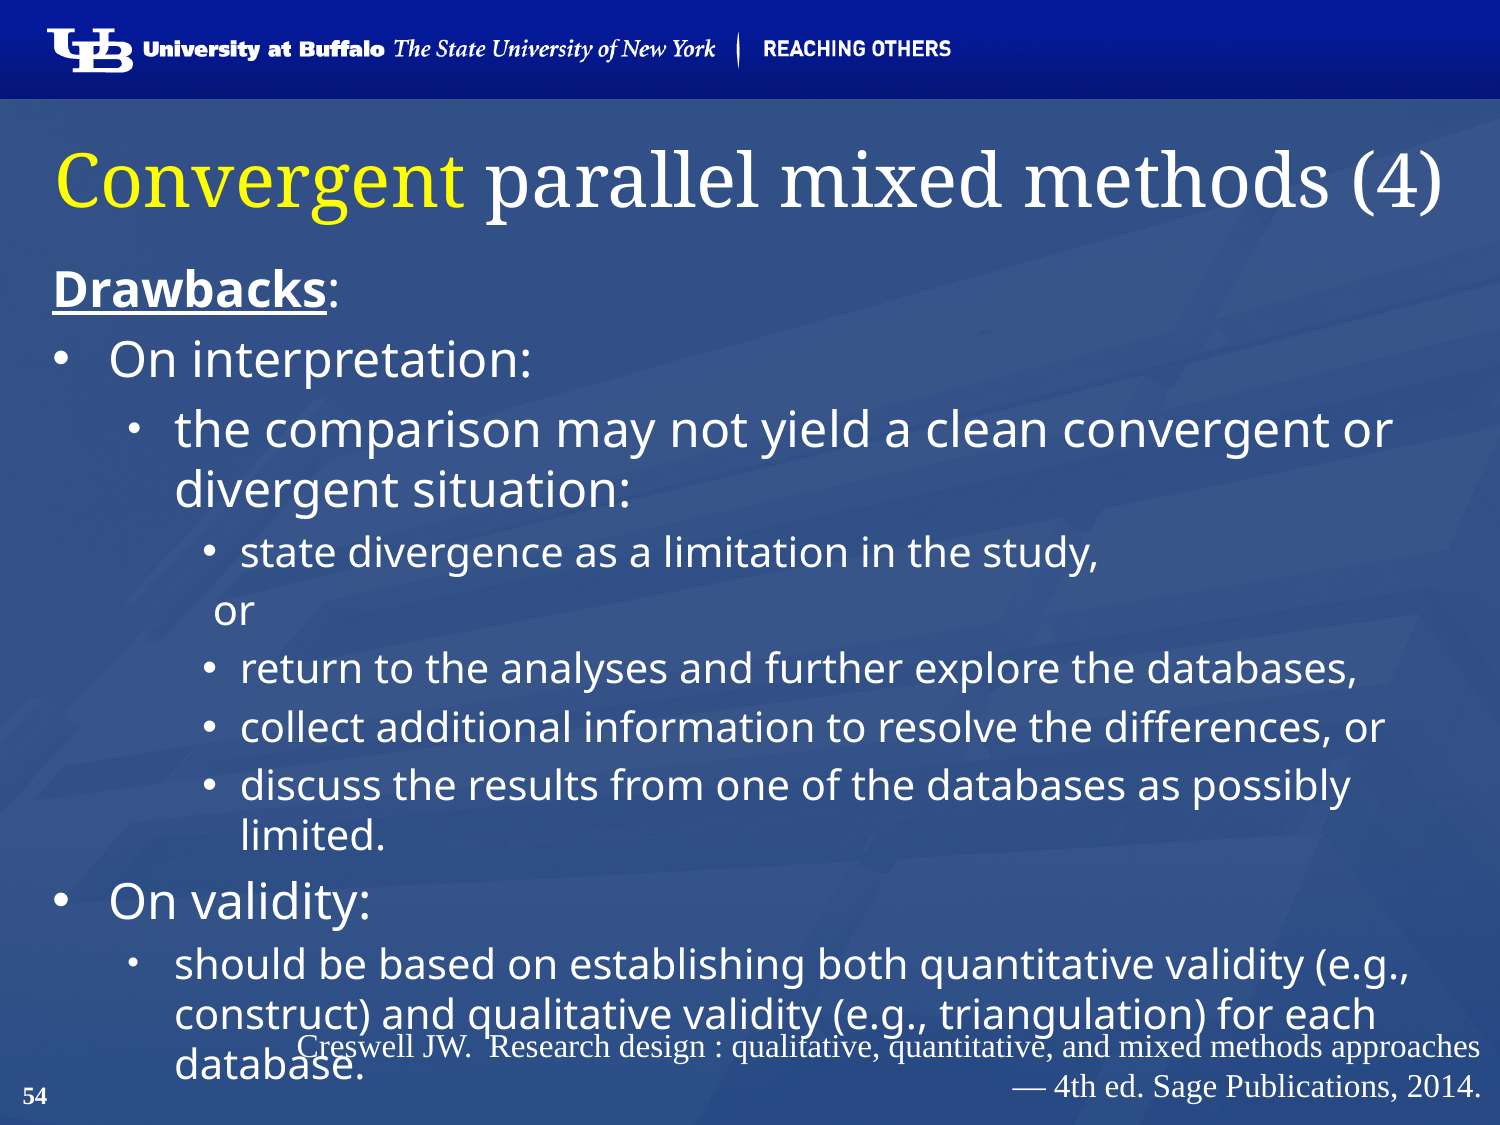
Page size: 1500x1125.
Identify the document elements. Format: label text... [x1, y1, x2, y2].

picture [0, 0, 1500, 99]
text_box Creswell JW. Research design : qualitative, quantitative, and mixed methods approaches— 4th ed. Sage Publications, 2014. [260, 1016, 1498, 1112]
title Convergent parallel mixed methods (4) [37, 125, 1463, 249]
slide_number 54 [0, 1065, 63, 1125]
list Drawbacks: On interpretation: the comparison may not yield a clean convergent or divergent situation: state divergence as a limitation in the study, or return to the analyses and further explore the databases, collect additional information to resolve the differences, or discuss the results from one of the databases as possibly limited. On validity: should be based on establishing both quantitative validity (e.g., construct) and qualitative validity (e.g., triangulation) for each database. [37, 249, 1488, 1063]
